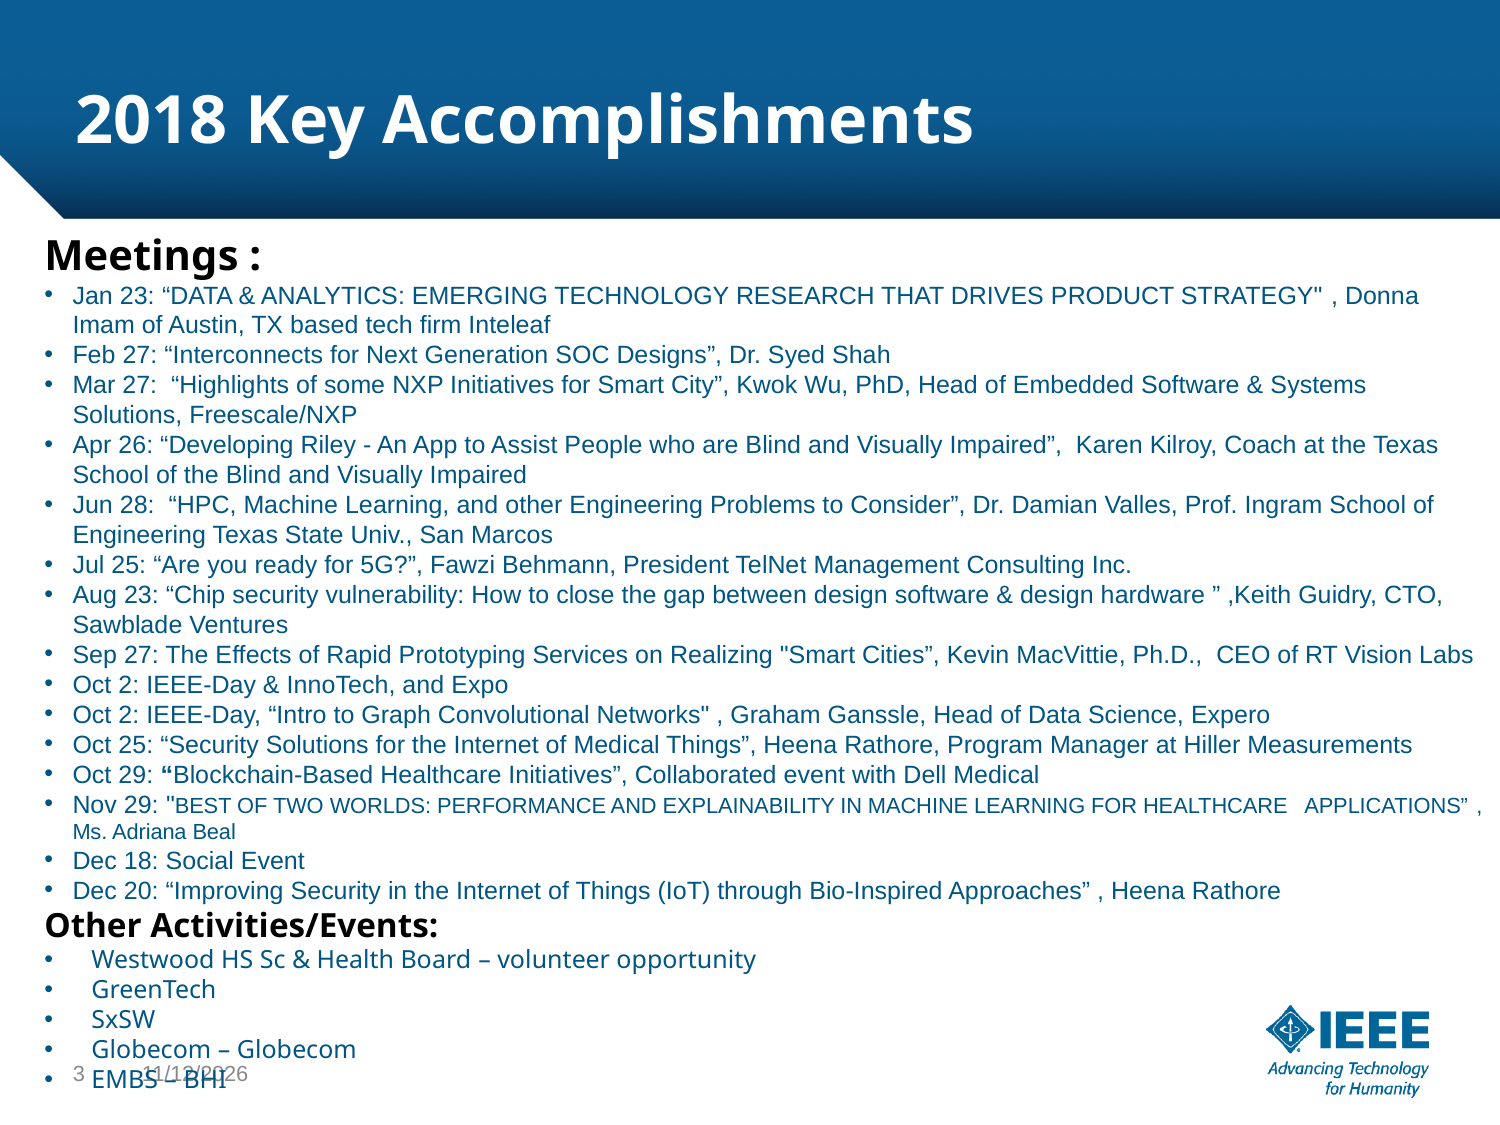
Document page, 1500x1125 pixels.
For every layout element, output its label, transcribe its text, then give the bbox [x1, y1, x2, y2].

text_box Meetings : Jan 23: “Data & ANALYTICS: EMERGING TECHNOLOGY RESEARCH THAT DRIVES PRODUCT STRATEGY" , Donna Imam of Austin, TX based tech firm Inteleaf Feb 27: “Interconnects for Next Generation SOC Designs”, Dr. Syed Shah Mar 27: “Highlights of some NXP Initiatives for Smart City”, Kwok Wu, PhD, Head of Embedded Software & Systems Solutions, Freescale/NXP Apr 26: “Developing Riley - An App to Assist People who are Blind and Visually Impaired”, Karen Kilroy, Coach at the Texas School of the Blind and Visually Impaired Jun 28: “HPC, Machine Learning, and other Engineering Problems to Consider”, Dr. Damian Valles, Prof. Ingram School of Engineering Texas State Univ., San Marcos Jul 25: “Are you ready for 5G?”, Fawzi Behmann, President TelNet Management Consulting Inc. Aug 23: “Chip security vulnerability: How to close the gap between design software & design hardware ” ,Keith Guidry, CTO, Sawblade Ventures Sep 27: The Effects of Rapid Prototyping Services on Realizing "Smart Cities”, Kevin MacVittie, Ph.D., CEO of RT Vision Labs Oct 2: IEEE-Day & InnoTech, and Expo Oct 2: IEEE-Day, “Intro to Graph Convolutional Networks" , Graham Ganssle, Head of Data Science, Expero Oct 25: “Security Solutions for the Internet of Medical Things”, Heena Rathore, Program Manager at Hiller Measurements Oct 29: “Blockchain-Based Healthcare Initiatives”, Collaborated event with Dell Medical Nov 29: "BEST OF TWO WORLDS: PERFORMANCE AND EXPLAINABILITY IN MACHINE LEARNING FOR HEALTHCARE APPLICATIONS” , Ms. Adriana Beal Dec 18: Social Event Dec 20: “Improving Security in the Internet of Things (IoT) through Bio-Inspired Approaches” , Heena Rathore Other Activities/Events: Westwood HS Sc & Health Board – volunteer opportunity GreenTech SxSW Globecom – Globecom EMBS – BHI [29, 221, 1500, 1125]
title 2018 Key Accomplishments [60, 32, 1436, 202]
picture [0, 0, 1500, 1125]
